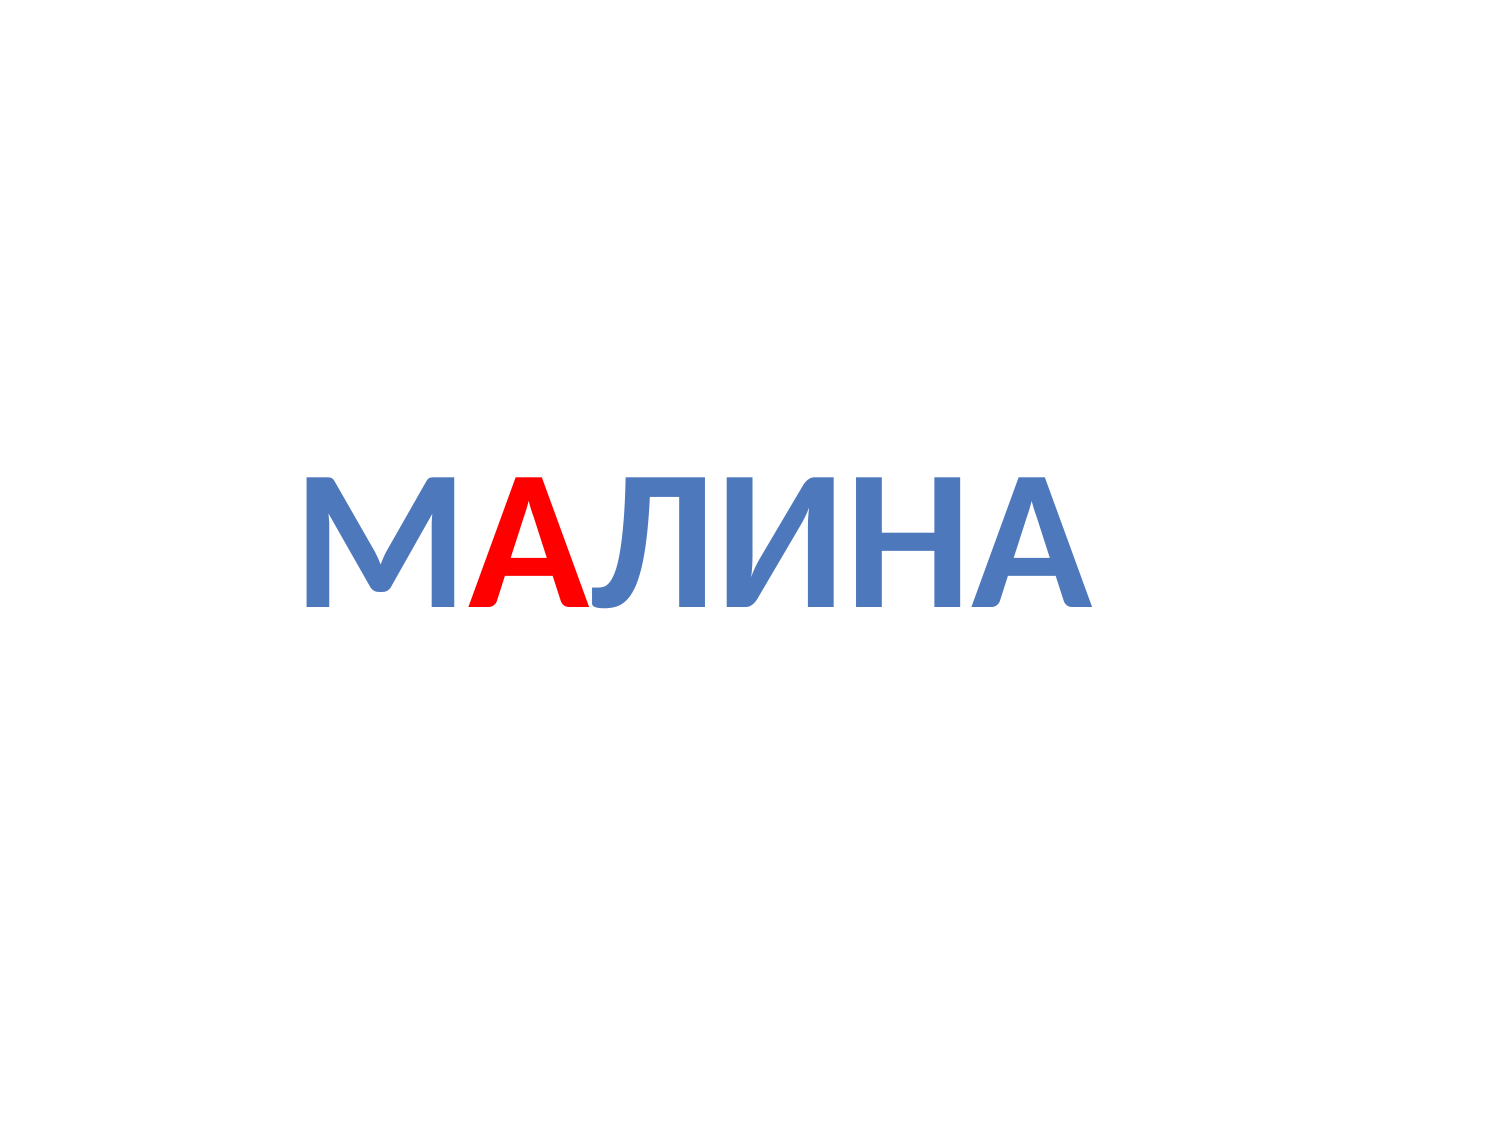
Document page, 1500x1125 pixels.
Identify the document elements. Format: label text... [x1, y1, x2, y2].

text_box МАлина [137, 399, 1250, 655]
